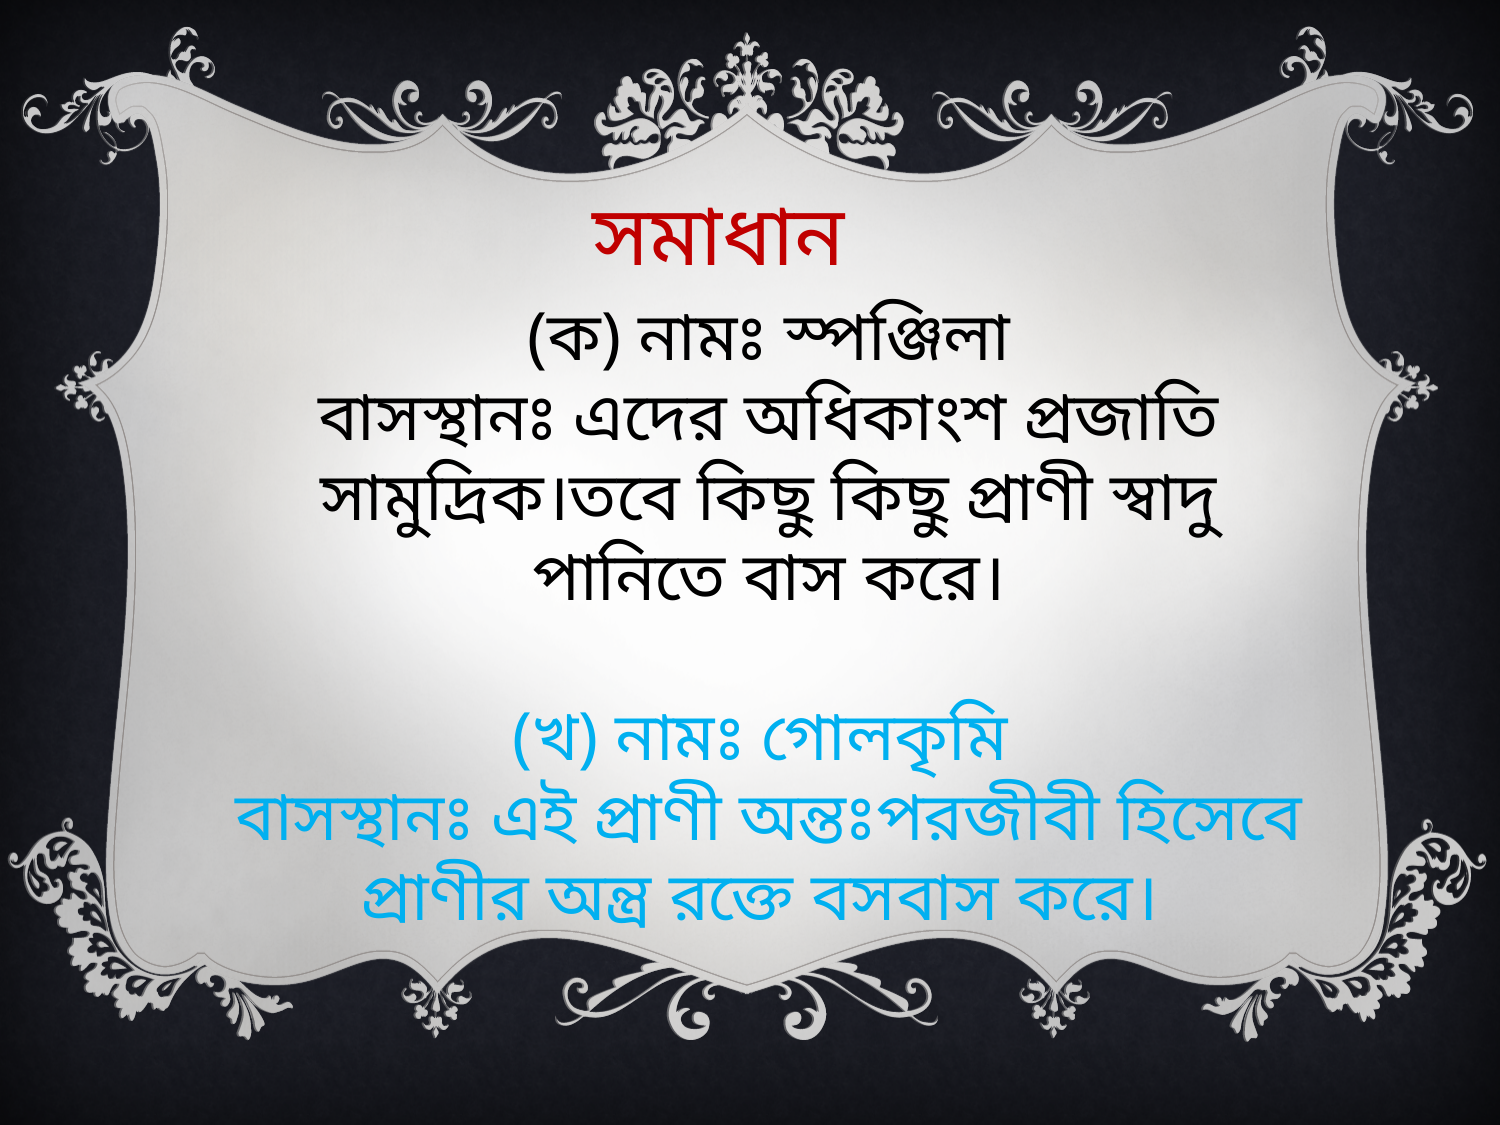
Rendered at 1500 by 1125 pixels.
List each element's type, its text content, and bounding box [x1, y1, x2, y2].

text_box (ক) নামঃ স্পঞ্জিলা বাসস্থানঃ এদের অধিকাংশ প্রজাতি সামুদ্রিক।তবে কিছু কিছু প্রাণী স্বাদু পানিতে বাস করে। (খ) নামঃ গোলকৃমি বাসস্থানঃ এই প্রাণী অন্তঃপরজীবী হিসেবে প্রাণীর অন্ত্র রক্তে বসবাস করে। [212, 286, 1325, 1022]
picture [0, 0, 1500, 1125]
text_box সমাধান [574, 174, 863, 286]
